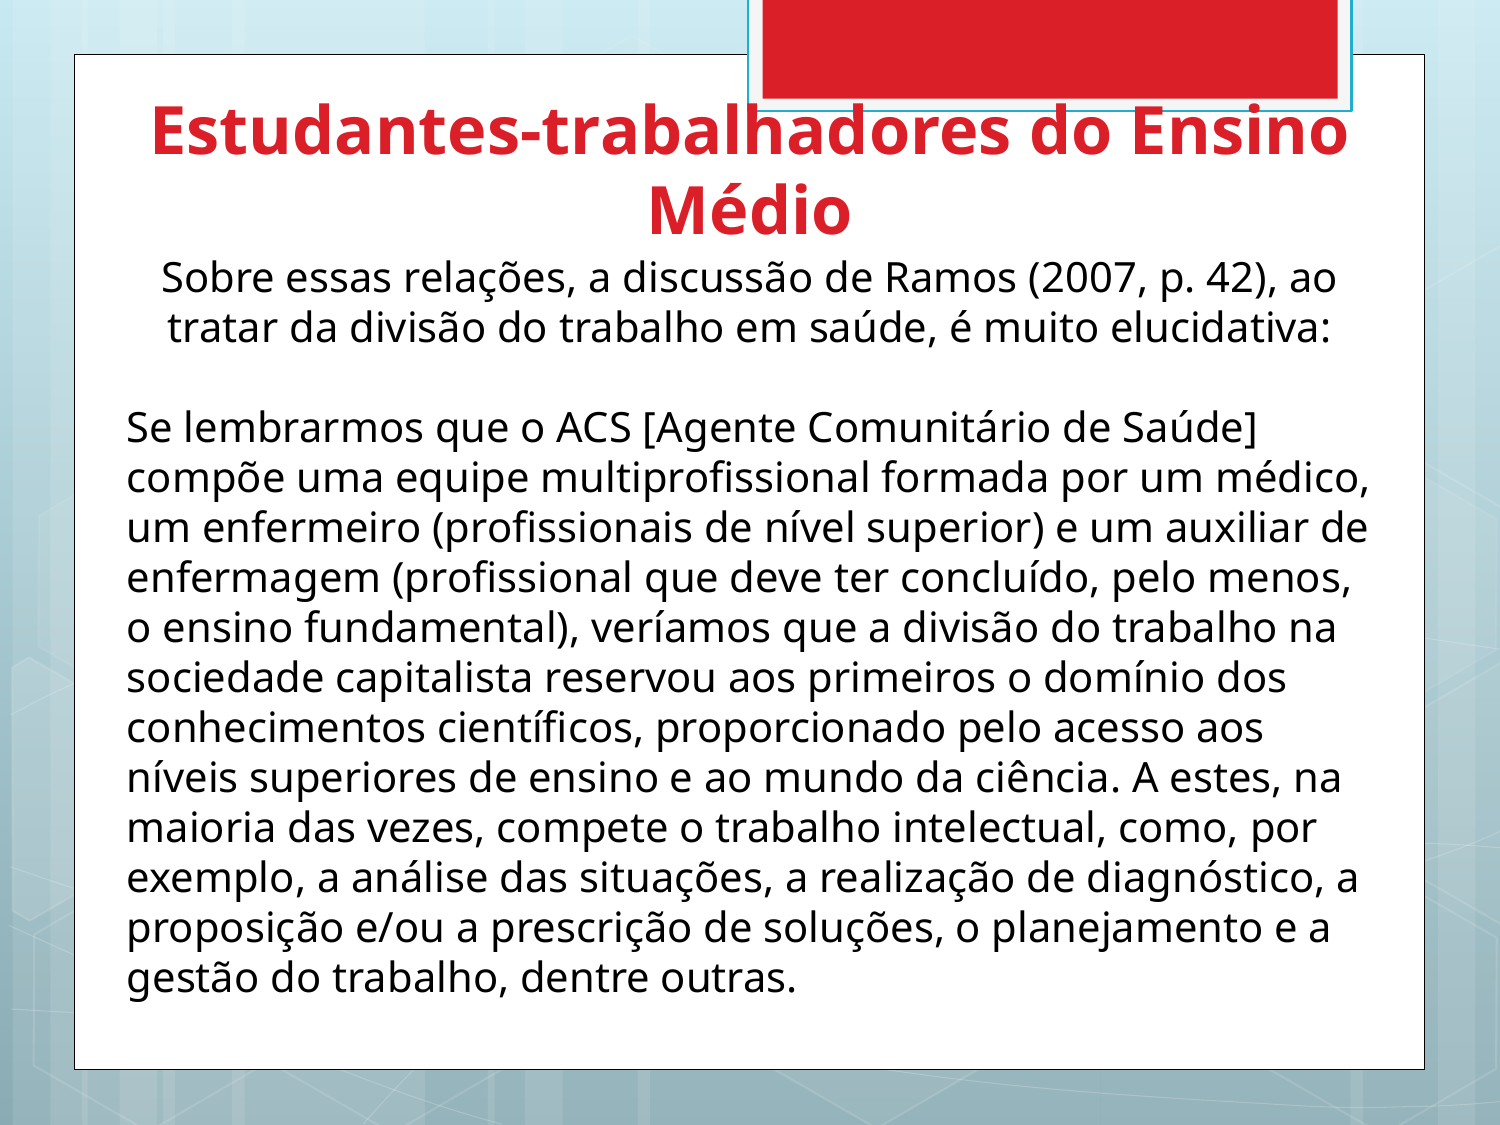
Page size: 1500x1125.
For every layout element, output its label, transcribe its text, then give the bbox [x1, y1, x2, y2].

title Estudantes-trabalhadores do Ensino Médio [112, 90, 1388, 243]
text_box Sobre essas relações, a discussão de Ramos (2007, p. 42), ao tratar da divisão do trabalho em saúde, é muito elucidativa: Se lembrarmos que o ACS [Agente Comunitário de Saúde] compõe uma equipe multiprofissional formada por um médico, um enfermeiro (profissionais de nível superior) e um auxiliar de enfermagem (profissional que deve ter concluído, pelo menos, o ensino fundamental), veríamos que a divisão do trabalho na sociedade capitalista reservou aos primeiros o domínio dos conhecimentos científicos, proporcionado pelo acesso aos níveis superiores de ensino e ao mundo da ciência. A estes, na maioria das vezes, compete o trabalho intelectual, como, por exemplo, a análise das situações, a realização de diagnóstico, a proposição e/ou a prescrição de soluções, o planejamento e a gestão do trabalho, dentre outras. [112, 243, 1388, 1009]
